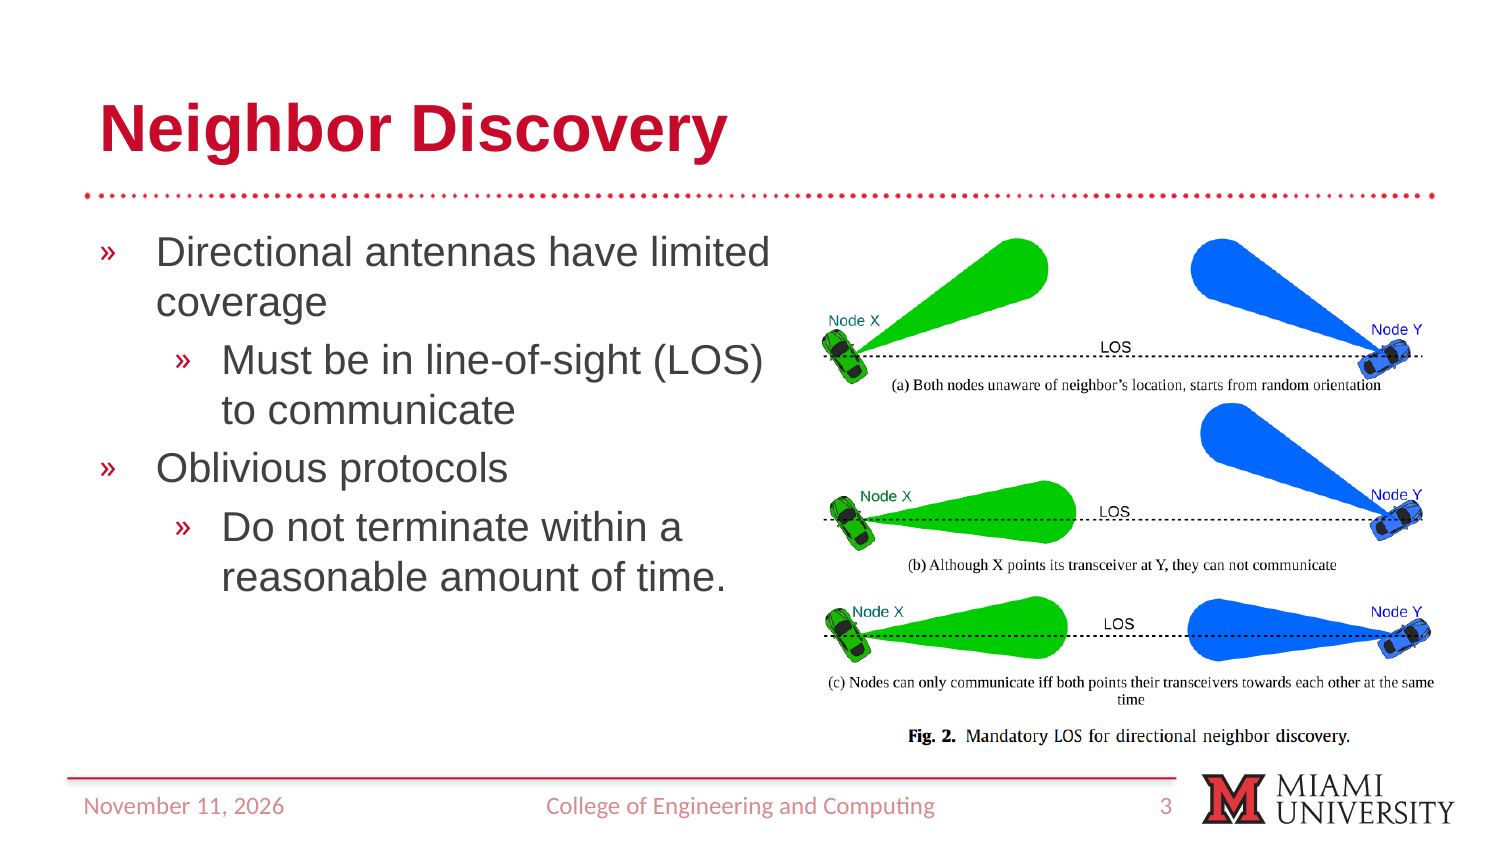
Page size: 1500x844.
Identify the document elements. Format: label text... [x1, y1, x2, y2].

text_box Neighbor Discovery [84, 77, 1305, 188]
picture [84, 192, 1435, 200]
text_box College of Engineering and Computing [487, 781, 995, 827]
picture [779, 225, 1478, 762]
text_box 13 April 2022 [68, 781, 407, 827]
text_box 3 [1069, 781, 1188, 827]
text_box Directional antennas have limited coverage Must be in line-of-sight (LOS) to communicate Oblivious protocols Do not terminate within a reasonable amount of time. [84, 217, 819, 666]
